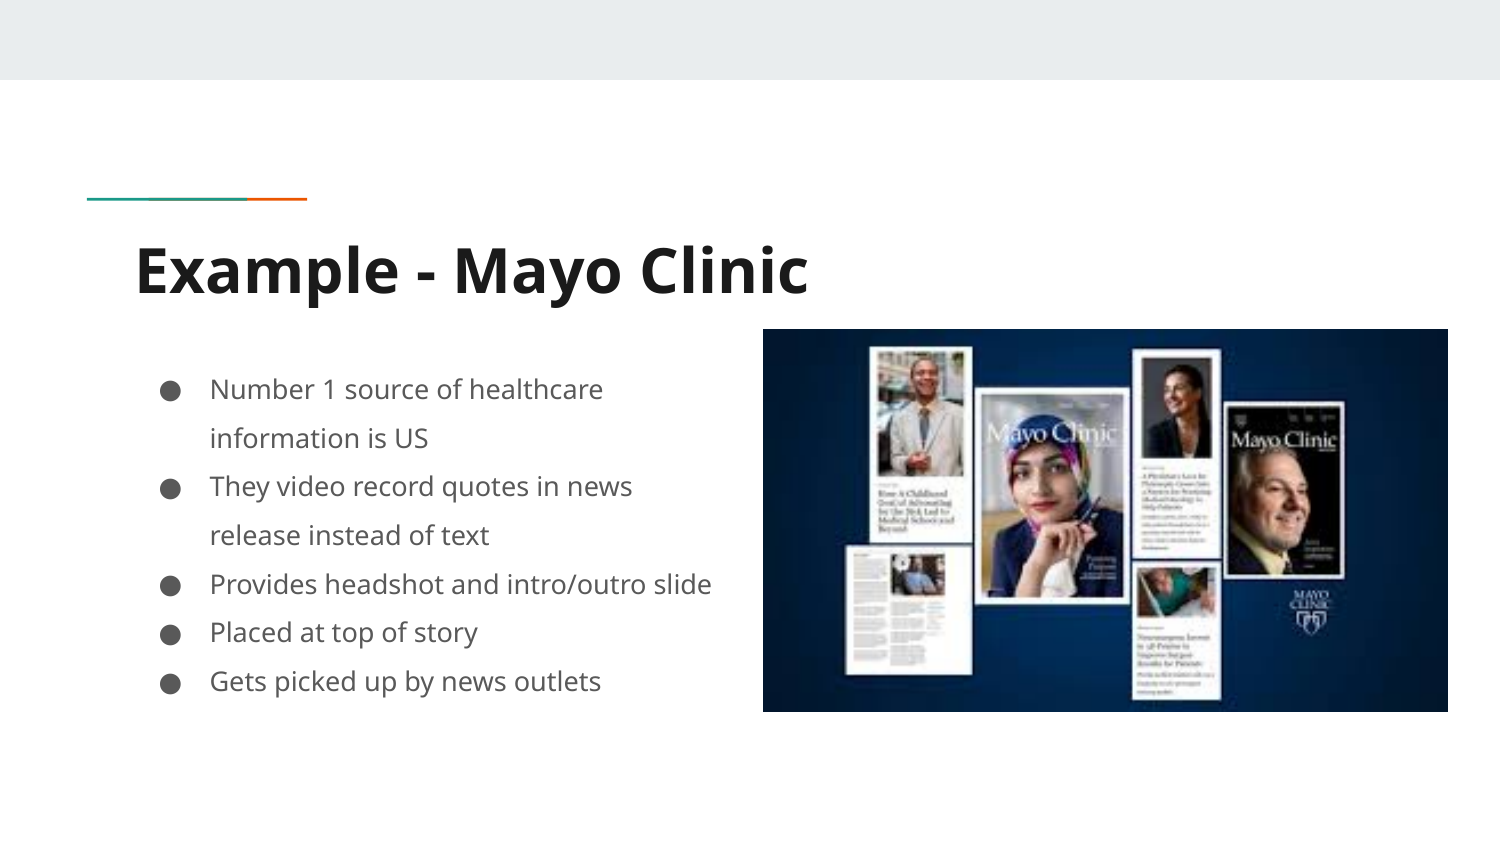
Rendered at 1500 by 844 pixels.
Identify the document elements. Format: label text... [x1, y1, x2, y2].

list Number 1 source of healthcare information is US They video record quotes in news release instead of text Provides headshot and intro/outro slide Placed at top of story Gets picked up by news outlets [119, 341, 739, 712]
picture [763, 328, 1448, 713]
title Example - Mayo Clinic [119, 216, 1381, 305]
